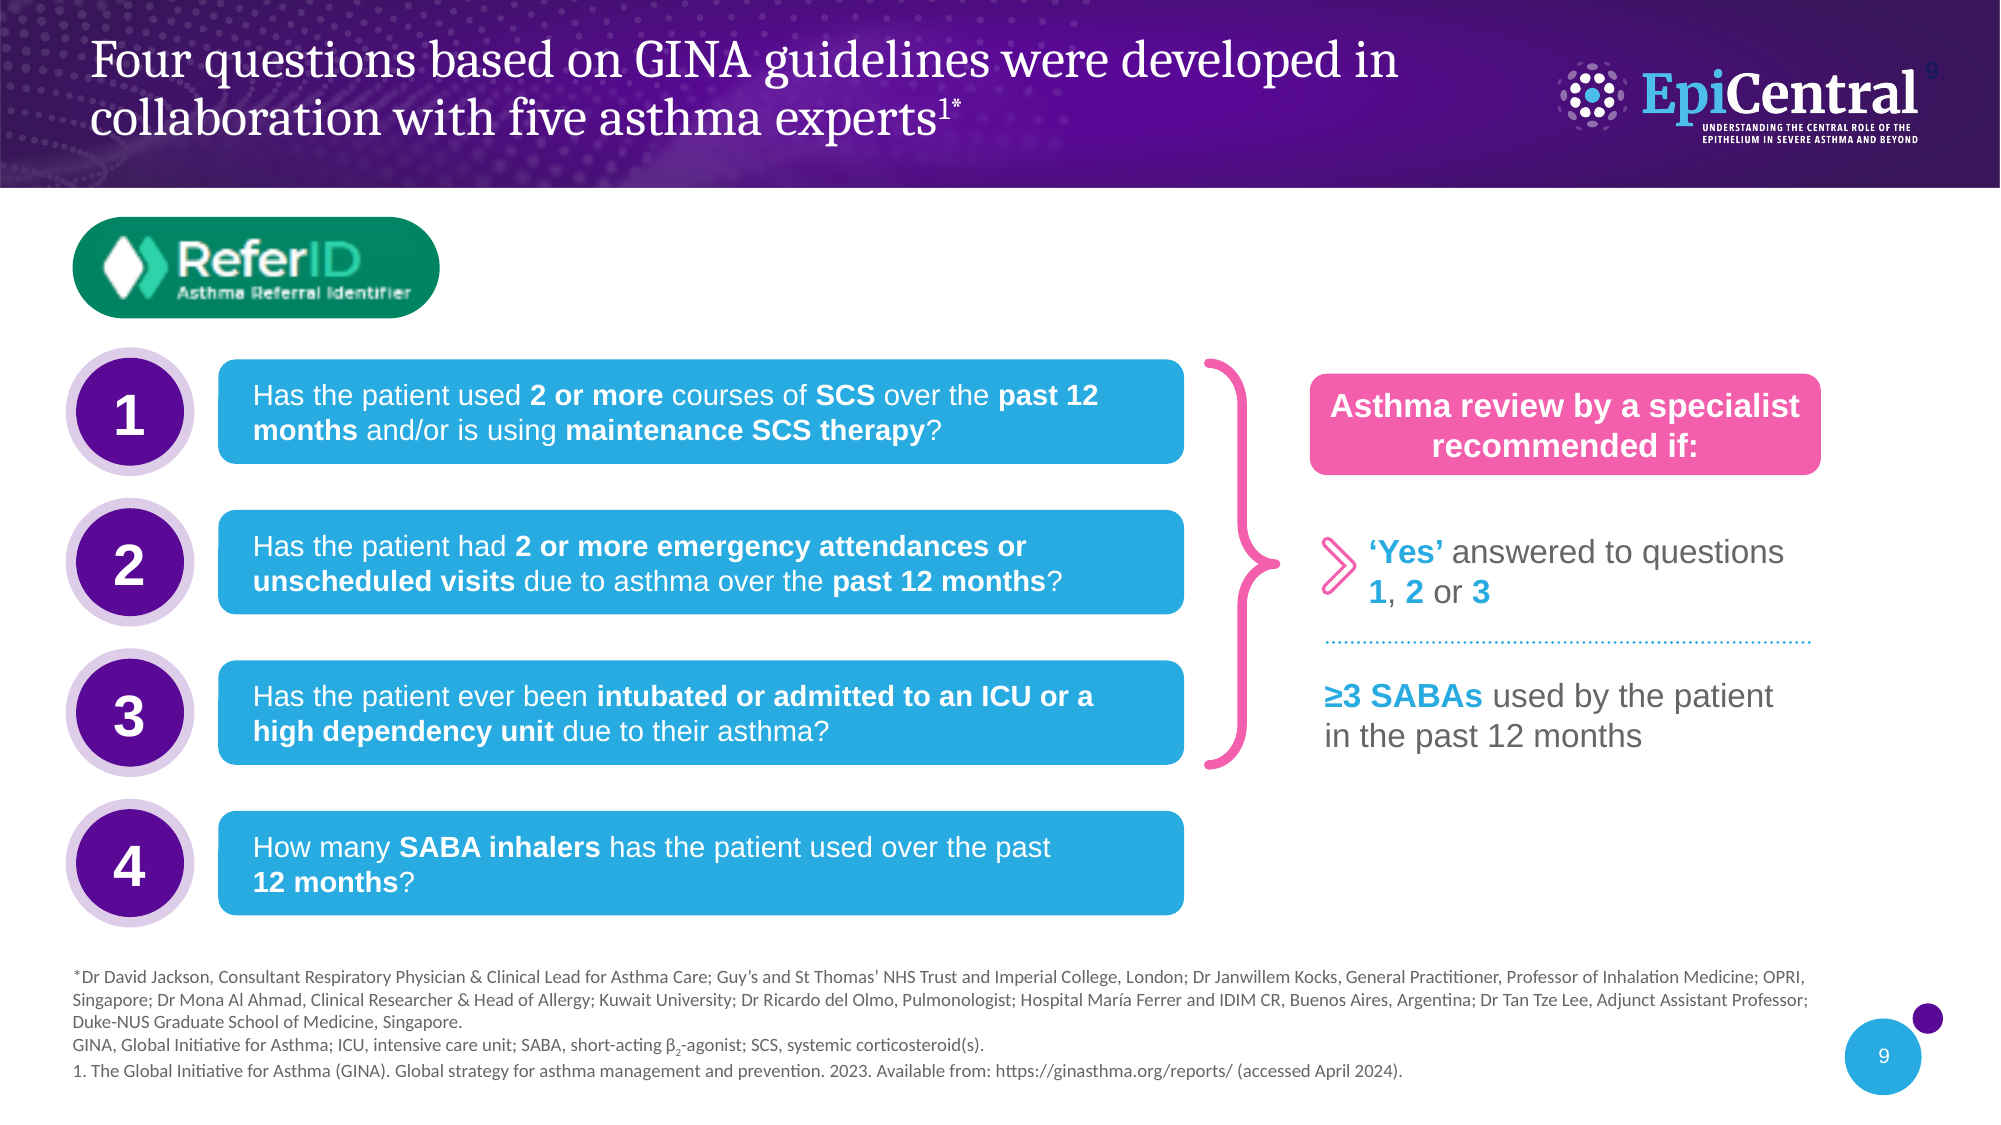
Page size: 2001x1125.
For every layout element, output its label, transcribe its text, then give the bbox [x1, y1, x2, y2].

text_box ‘Yes’ answered to questions 1, 2 or 3 [1353, 522, 1821, 617]
text_box [98, 215, 414, 222]
picture [0, 0, 2000, 188]
text_box ≥3 SABAs used by the patient in the past 12 months [1309, 667, 1813, 762]
text_box 2 [76, 508, 185, 617]
text_box [1208, 362, 1277, 766]
text_box Asthma review by a specialist recommended if: [1308, 372, 1822, 477]
text_box 4 [76, 809, 185, 918]
text_box How many SABA inhalers has the patient used over the past 12 months? [217, 809, 1186, 917]
text_box 1 [76, 357, 185, 466]
text_box [71, 224, 441, 320]
list *Dr David Jackson, Consultant Respiratory Physician & Clinical Lead for Asthma Care; Guy’s and St Thomas’ NHS Trust and Imperial College, London; Dr Janwillem Kocks, General Practitioner, Professor of Inhalation Medicine; OPRI, Singapore; Dr Mona Al Ahmad, Clinical Researcher & Head of Allergy; Kuwait University; Dr Ricardo del Olmo, Pulmonologist; Hospital María Ferrer and IDIM CR, Buenos Aires, Argentina; Dr Tan Tze Lee, Adjunct Assistant Professor; Duke-NUS Graduate School of Medicine, Singapore. GINA, Global Initiative for Asthma; ICU, intensive care unit; SABA, short-acting β2-agonist; SCS, systemic corticosteroid(s). 1. The Global Initiative for Asthma (GINA). Global strategy for asthma management and prevention. 2023. Available from: https://ginasthma.org/reports/ (accessed April 2024). [72, 987, 1813, 1081]
text_box 3 [76, 658, 185, 767]
slide_number 9 [1877, 39, 1987, 100]
text_box [1323, 538, 1356, 594]
text_box Has the patient had 2 or more emergency attendances or unscheduled visits due to asthma over the past 12 months? [217, 508, 1186, 616]
text_box Has the patient used 2 or more courses of SCS over the past 12 months and/or is using maintenance SCS therapy? [217, 358, 1186, 465]
picture [95, 222, 417, 310]
text_box Has the patient ever been intubated or admitted to an ICU or a high dependency unit due to their asthma? [217, 659, 1186, 766]
title Four questions based on GINA guidelines were developed in collaboration with five asthma experts1* [89, 29, 1528, 148]
